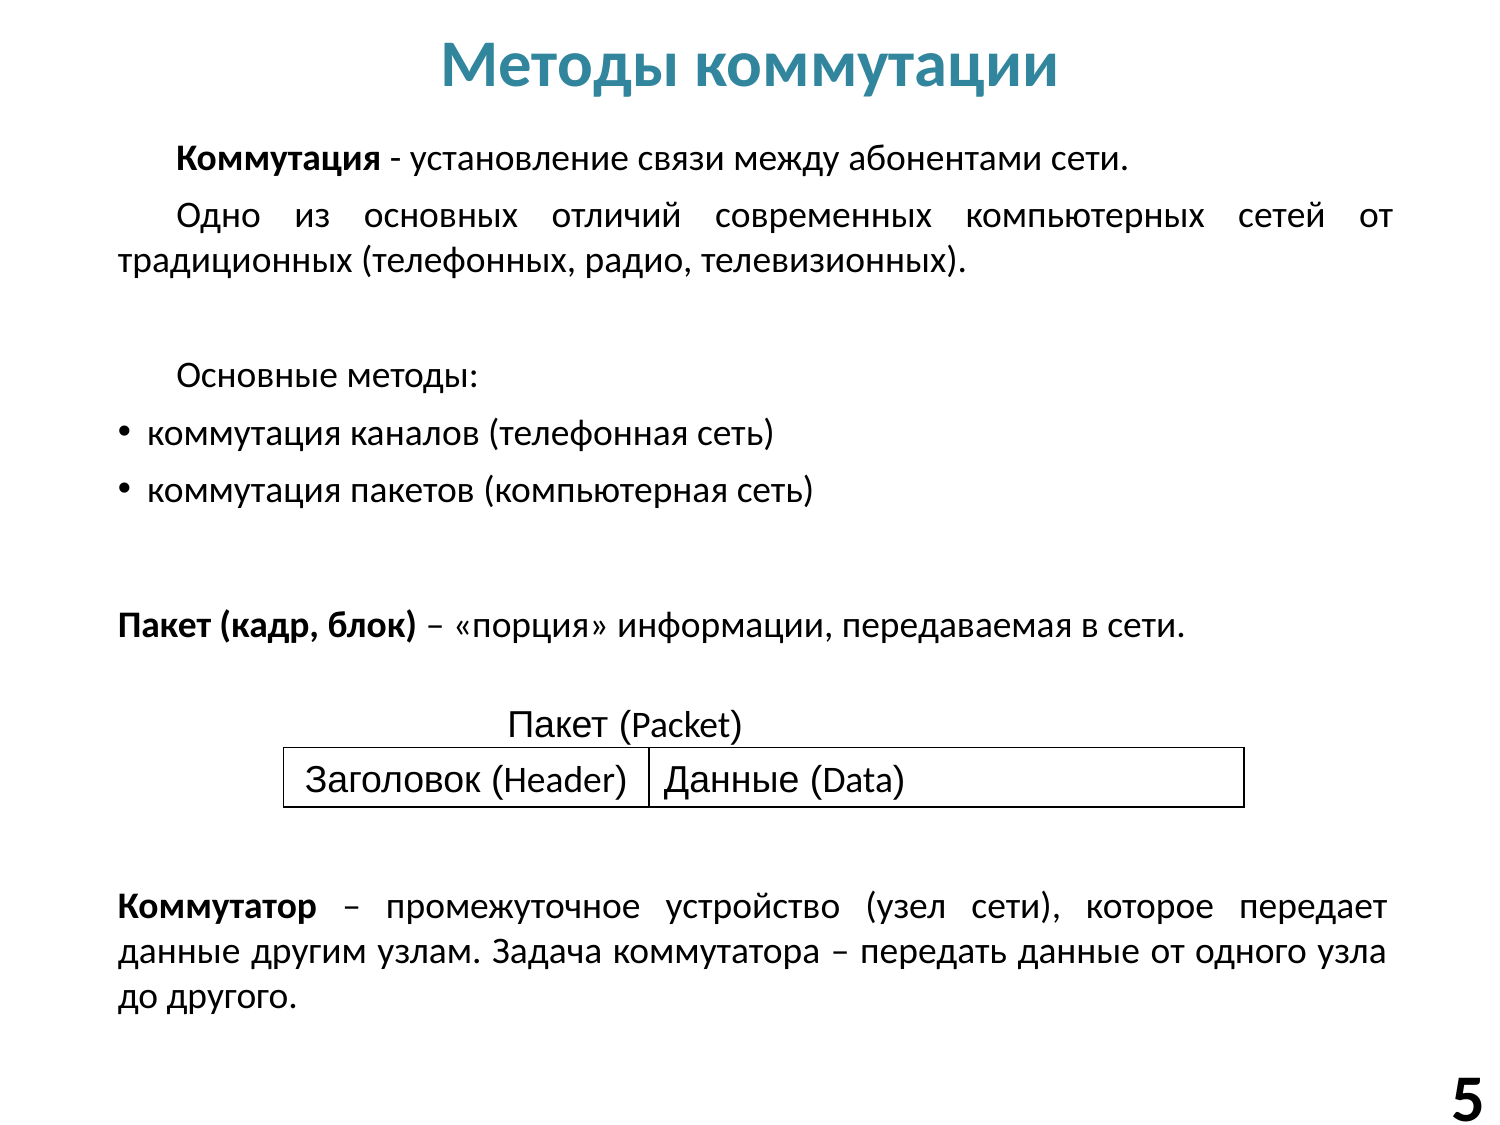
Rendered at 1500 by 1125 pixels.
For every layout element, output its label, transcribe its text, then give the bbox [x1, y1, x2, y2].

title Методы коммутации [41, 7, 1459, 112]
text_box Коммутатор – промежуточное устройство (узел сети), которое передает данные другим узлам. Задача коммутатора – передать данные от одного узла до другого. [103, 873, 1403, 1024]
text_box Пакет (кадр, блок) – «порция» информации, передаваемая в сети. [103, 592, 1403, 653]
text_box Коммутация - установление связи между абонентами сети. Одно из основных отличий современных компьютерных сетей от традиционных (телефонных, радио, телевизионных). Основные методы: коммутация каналов (телефонная сеть) коммутация пакетов (компьютерная сеть) [103, 125, 1409, 518]
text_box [282, 699, 1245, 809]
slide_number 5 [1328, 1065, 1500, 1125]
